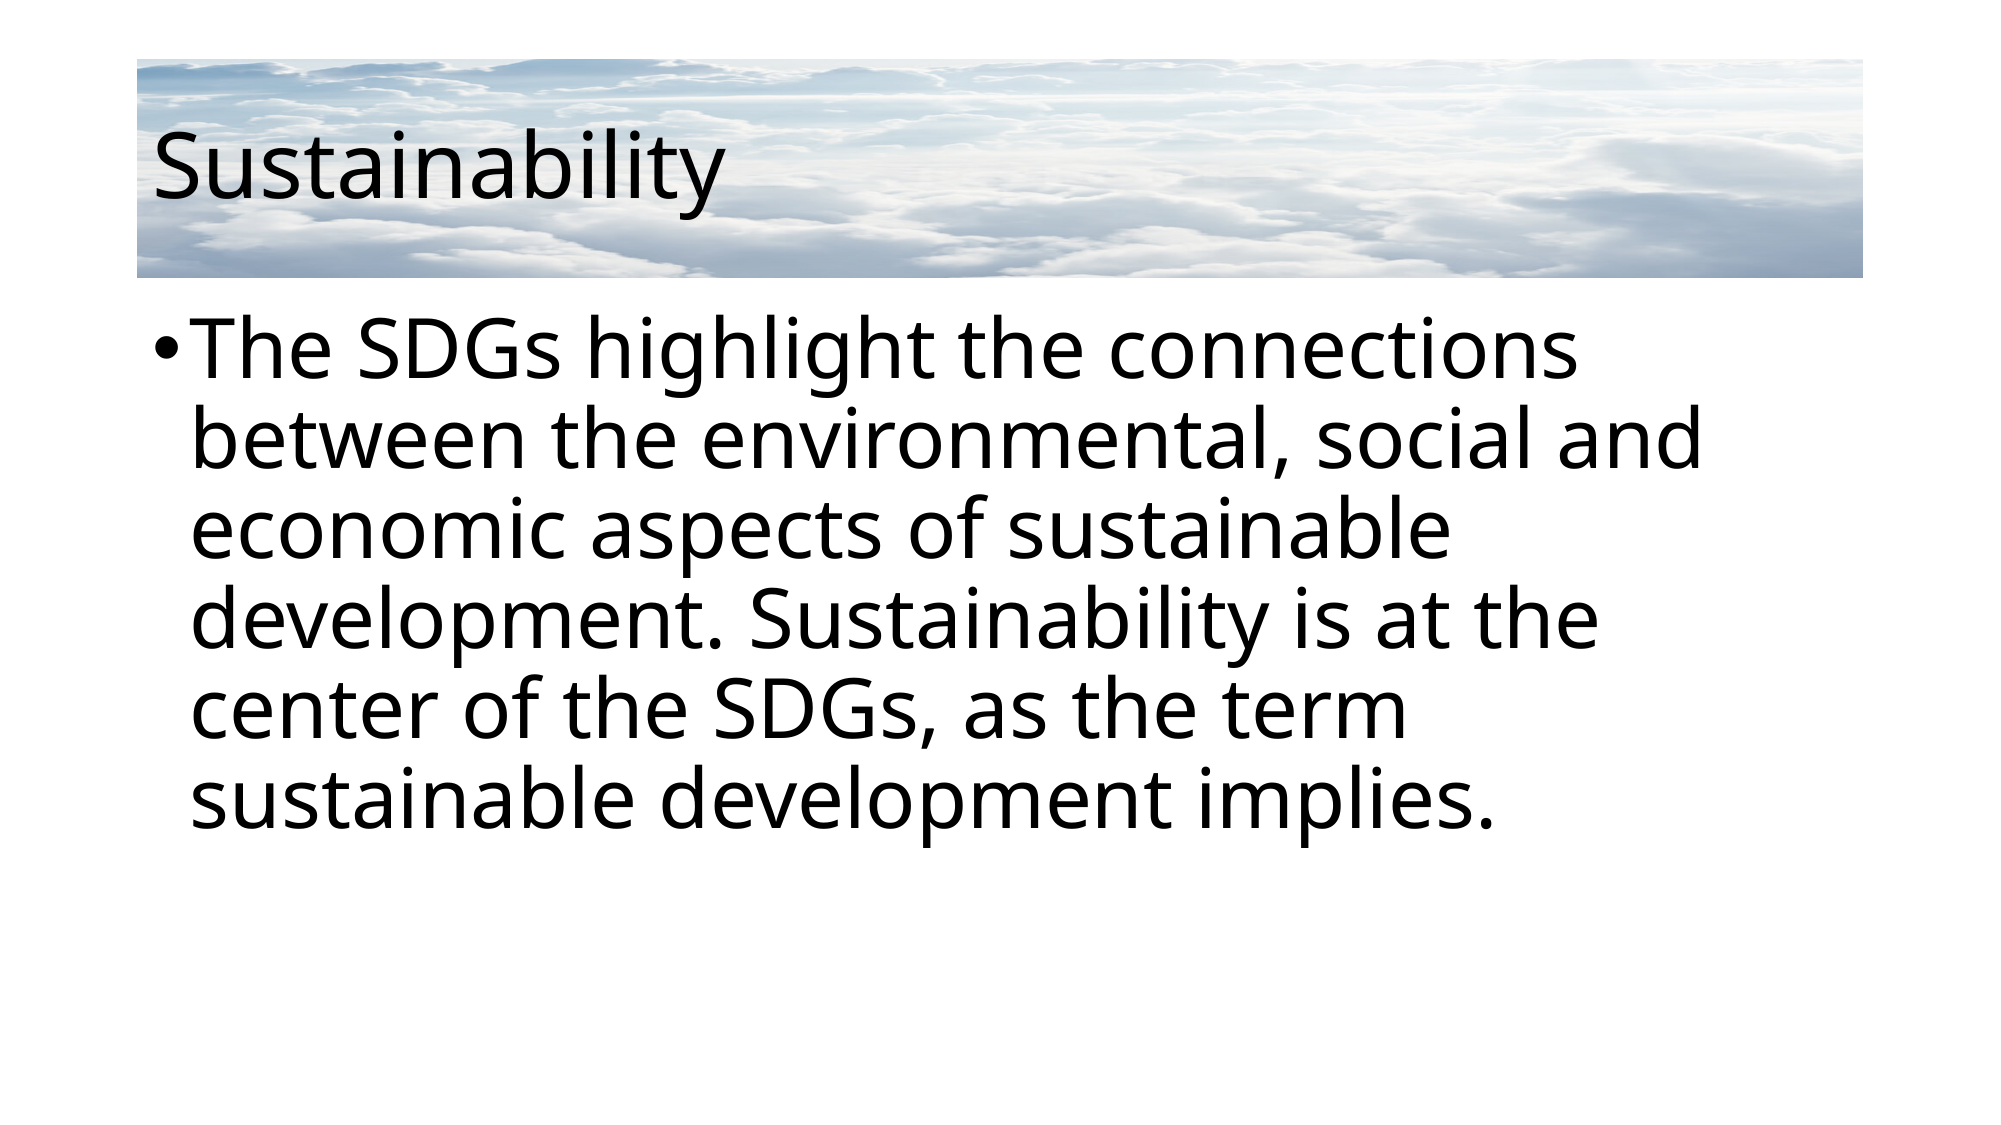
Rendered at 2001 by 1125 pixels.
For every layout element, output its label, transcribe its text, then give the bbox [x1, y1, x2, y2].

list The SDGs highlight the connections between the environmental, social and economic aspects of sustainable development. Sustainability is at the center of the SDGs, as the term sustainable development implies. [137, 299, 1863, 1066]
picture [136, 59, 1863, 278]
